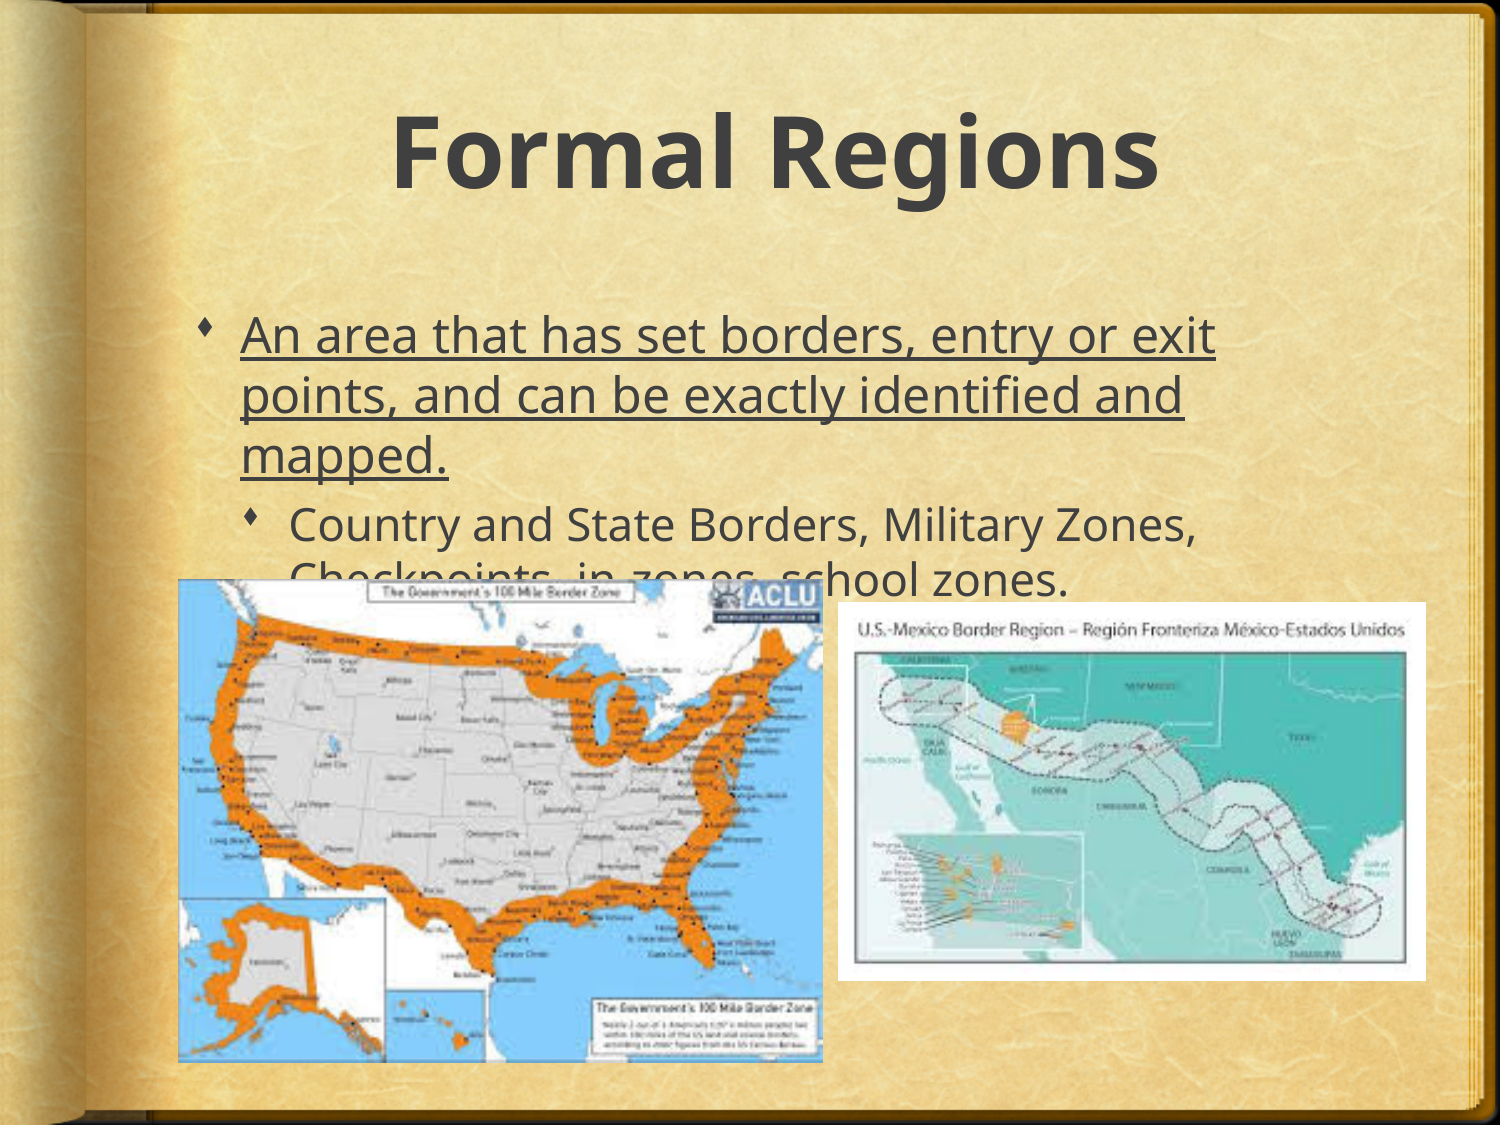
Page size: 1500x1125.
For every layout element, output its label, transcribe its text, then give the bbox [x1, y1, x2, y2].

list An area that has set borders, entry or exit points, and can be exactly identified and mapped. Country and State Borders, Military Zones, Checkpoints, in-zones, school zones. [178, 295, 1372, 1005]
title Formal Regions [178, 45, 1372, 265]
picture [0, 0, 1500, 1125]
